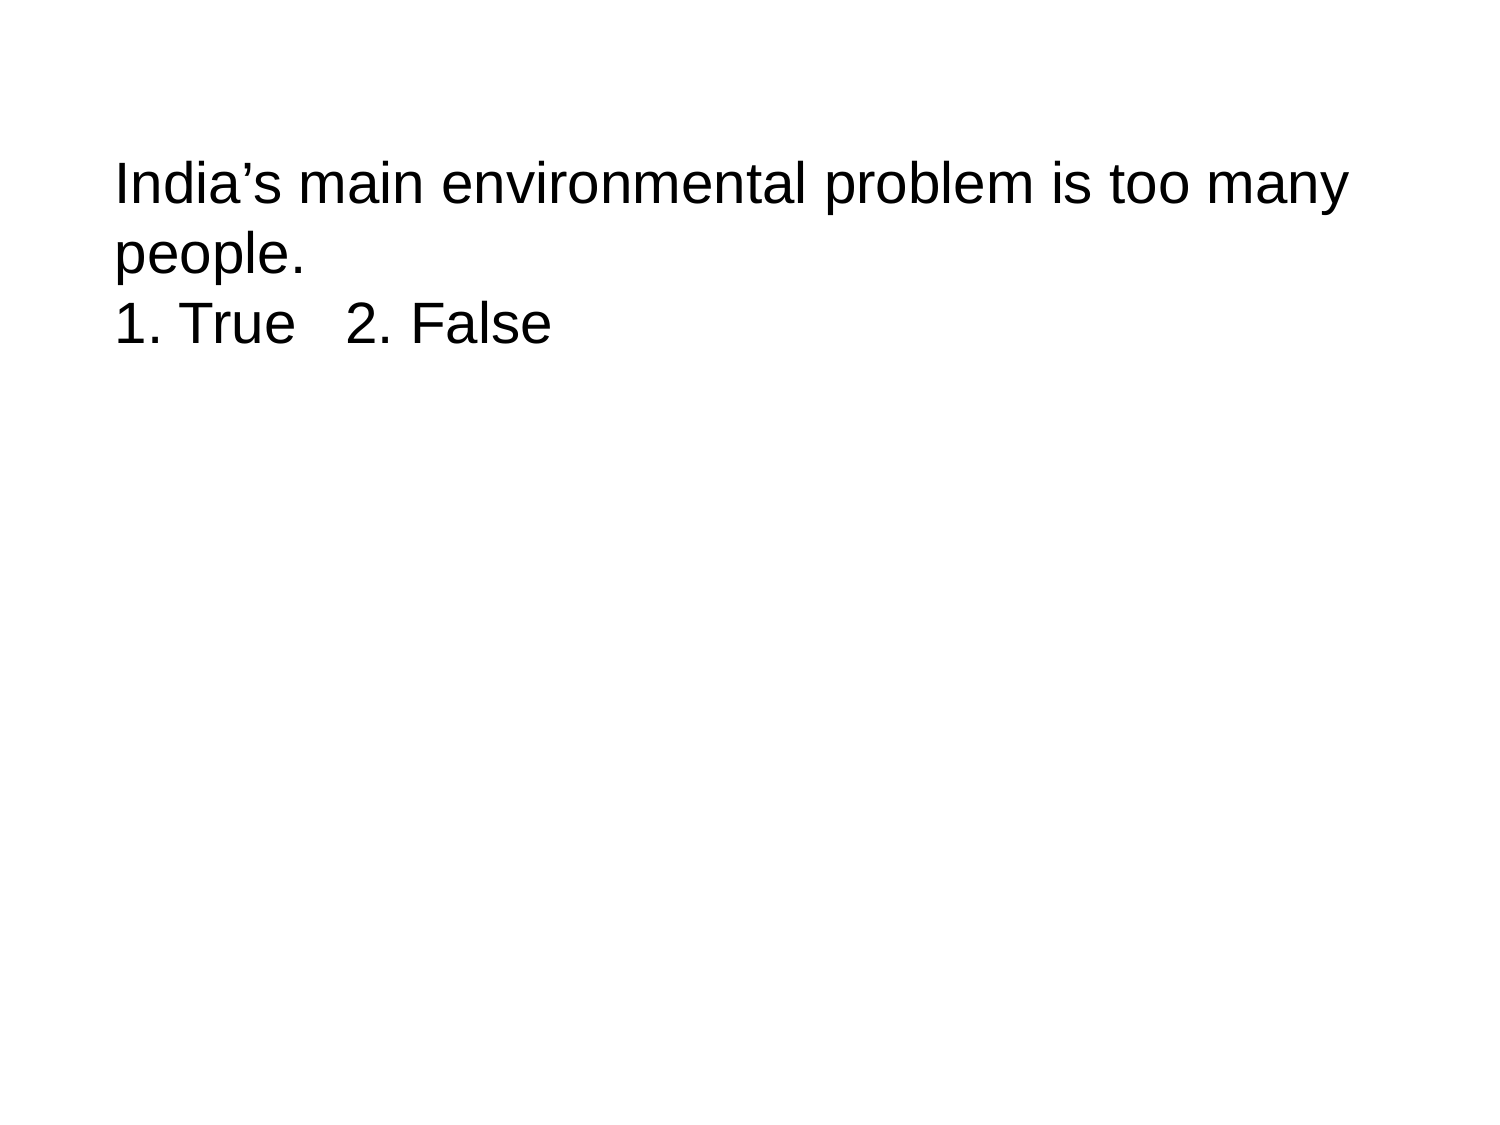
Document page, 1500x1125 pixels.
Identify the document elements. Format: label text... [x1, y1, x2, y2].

text_box India’s main environmental problem is too many people. 1. True 2. False [99, 137, 1413, 363]
